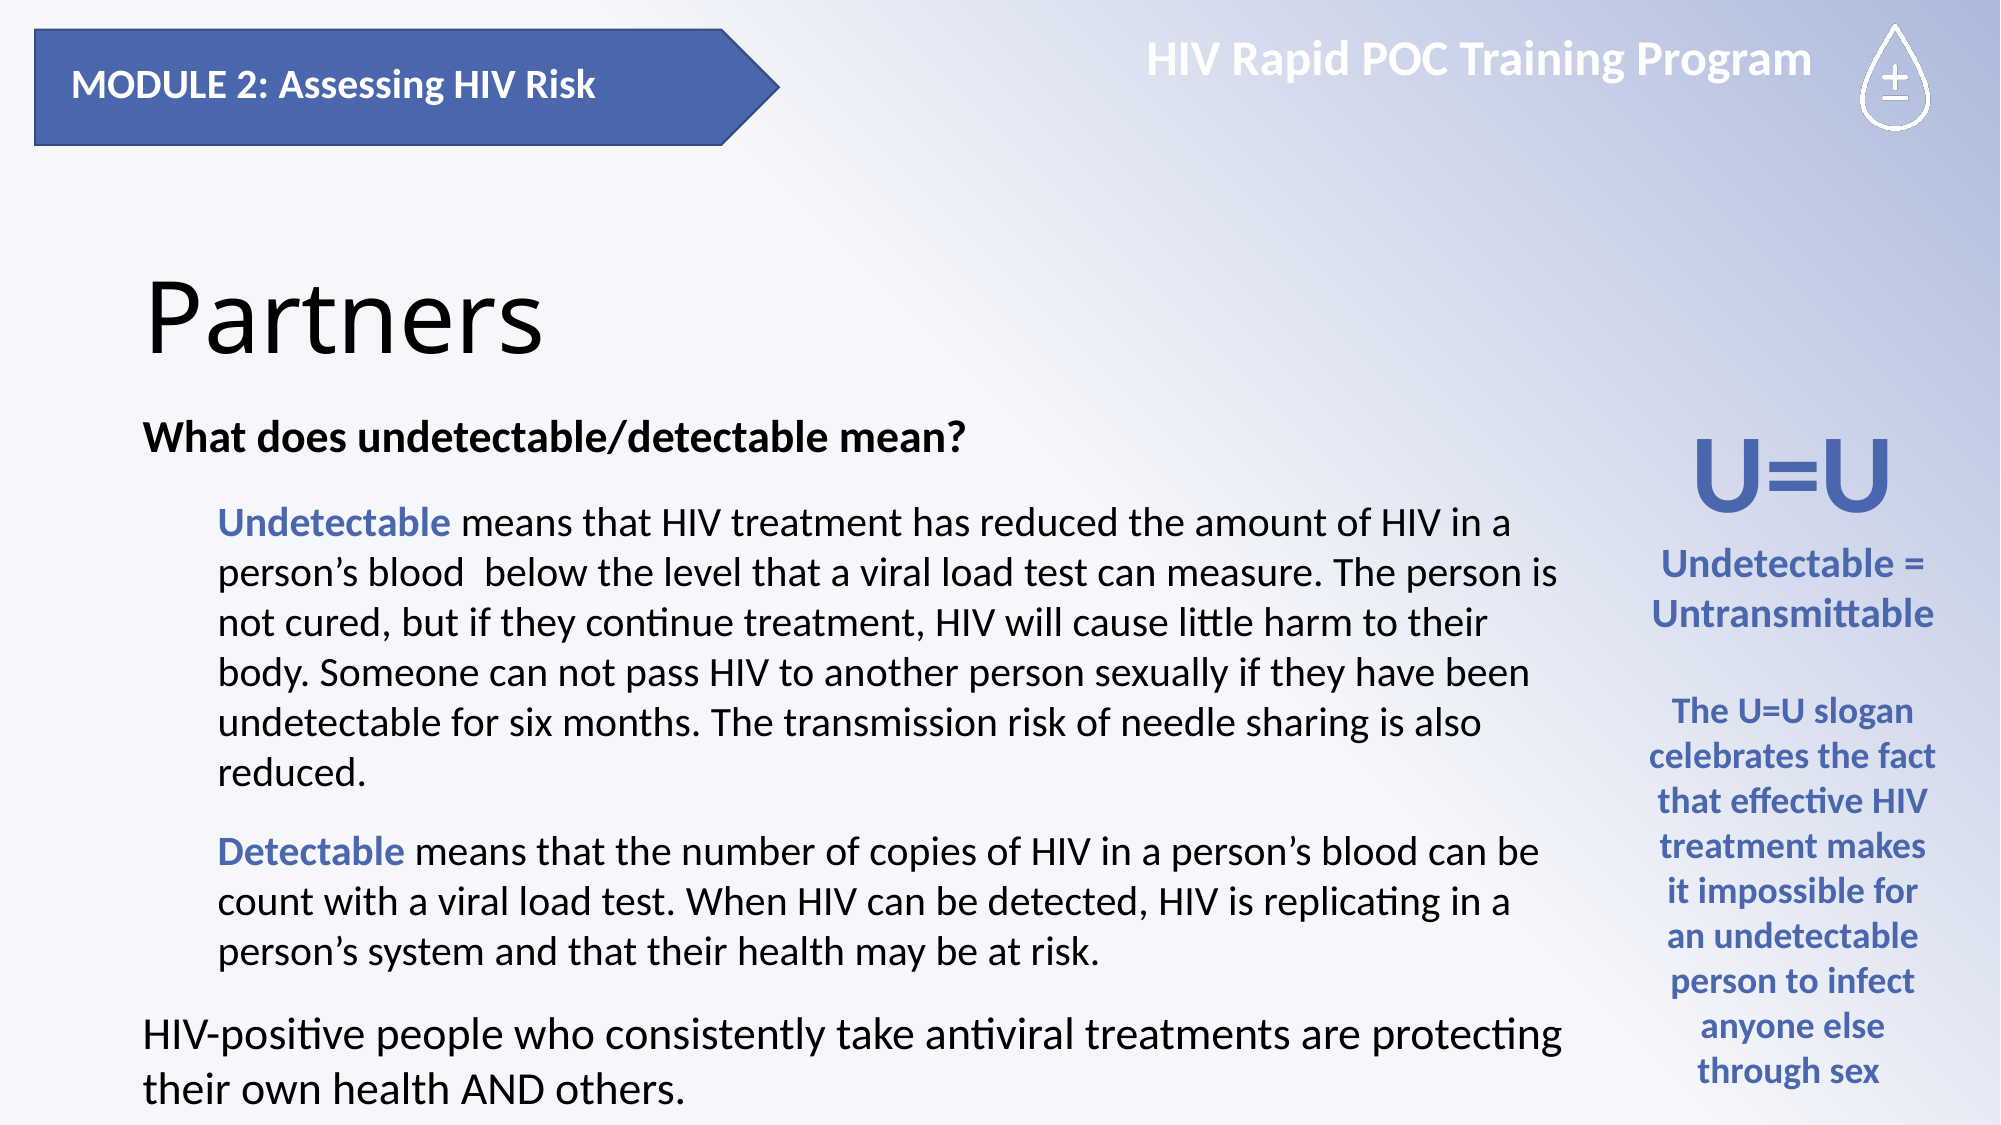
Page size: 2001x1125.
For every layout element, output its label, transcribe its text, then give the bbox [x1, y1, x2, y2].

picture [1834, 16, 1956, 138]
subtitle What does undetectable/detectable mean? Undetectable means that HIV treatment has reduced the amount of HIV in a person’s blood below the level that a viral load test can measure. The person is not cured, but if they continue treatment, HIV will cause little harm to their body. Someone can not pass HIV to another person sexually if they have been undetectable for six months. The transmission risk of needle sharing is also reduced. Detectable means that the number of copies of HIV in a person’s blood can be count with a viral load test. When HIV can be detected, HIV is replicating in a person’s system and that their health may be at risk. HIV-positive people who consistently take antiviral treatments are protecting their own health AND others. [127, 398, 1595, 1105]
text_box U=U Undetectable = Untransmittable The U=U slogan celebrates the fact that effective HIV treatment makes it impossible for an undetectable person to infect anyone else through sex [1629, 393, 1957, 1098]
title Partners [128, 257, 1851, 383]
text_box MODULE 2: Assessing HIV Risk [56, 49, 750, 114]
text_box [34, 28, 781, 146]
